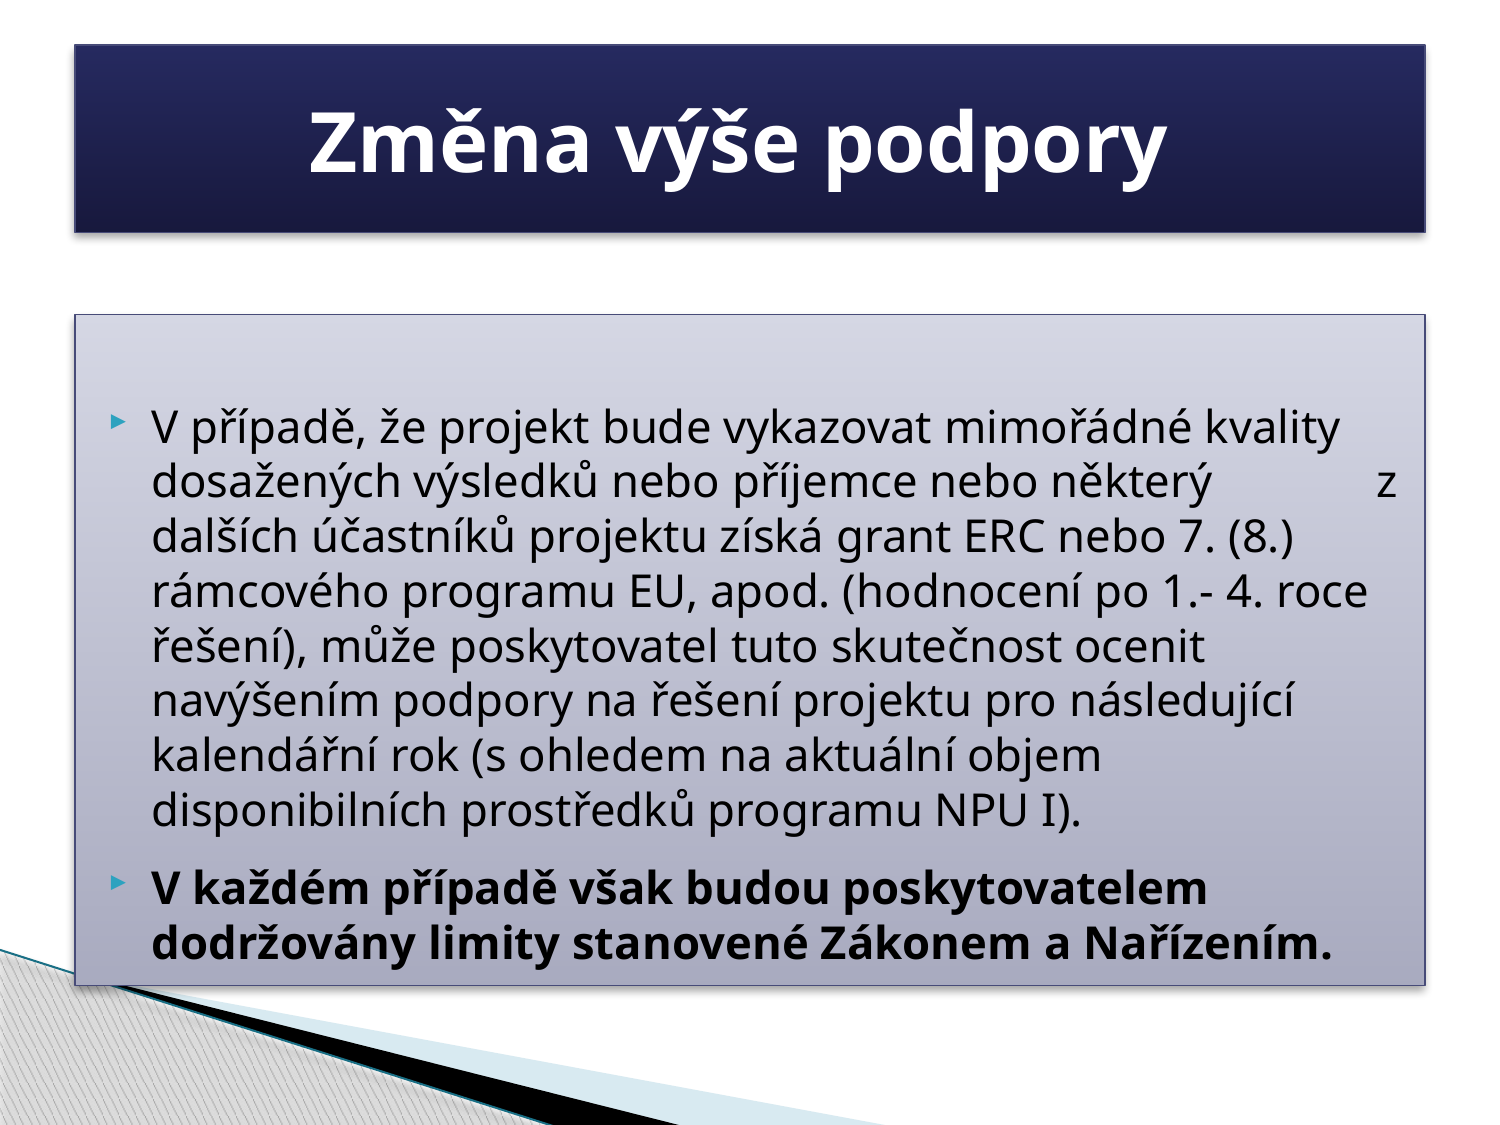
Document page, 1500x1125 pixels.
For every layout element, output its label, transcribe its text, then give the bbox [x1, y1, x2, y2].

list V případě, že projekt bude vykazovat mimořádné kvality dosažených výsledků nebo příjemce nebo některý z dalších účastníků projektu získá grant ERC nebo 7. (8.) rámcového programu EU, apod. (hodnocení po 1.- 4. roce řešení), může poskytovatel tuto skutečnost ocenit navýšením podpory na řešení projektu pro následující kalendářní rok (s ohledem na aktuální objem disponibilních prostředků programu NPU I). V každém případě však budou poskytovatelem dodržovány limity stanovené Zákonem a Nařízením. [74, 314, 1426, 986]
title Změna výše podpory [74, 44, 1426, 233]
